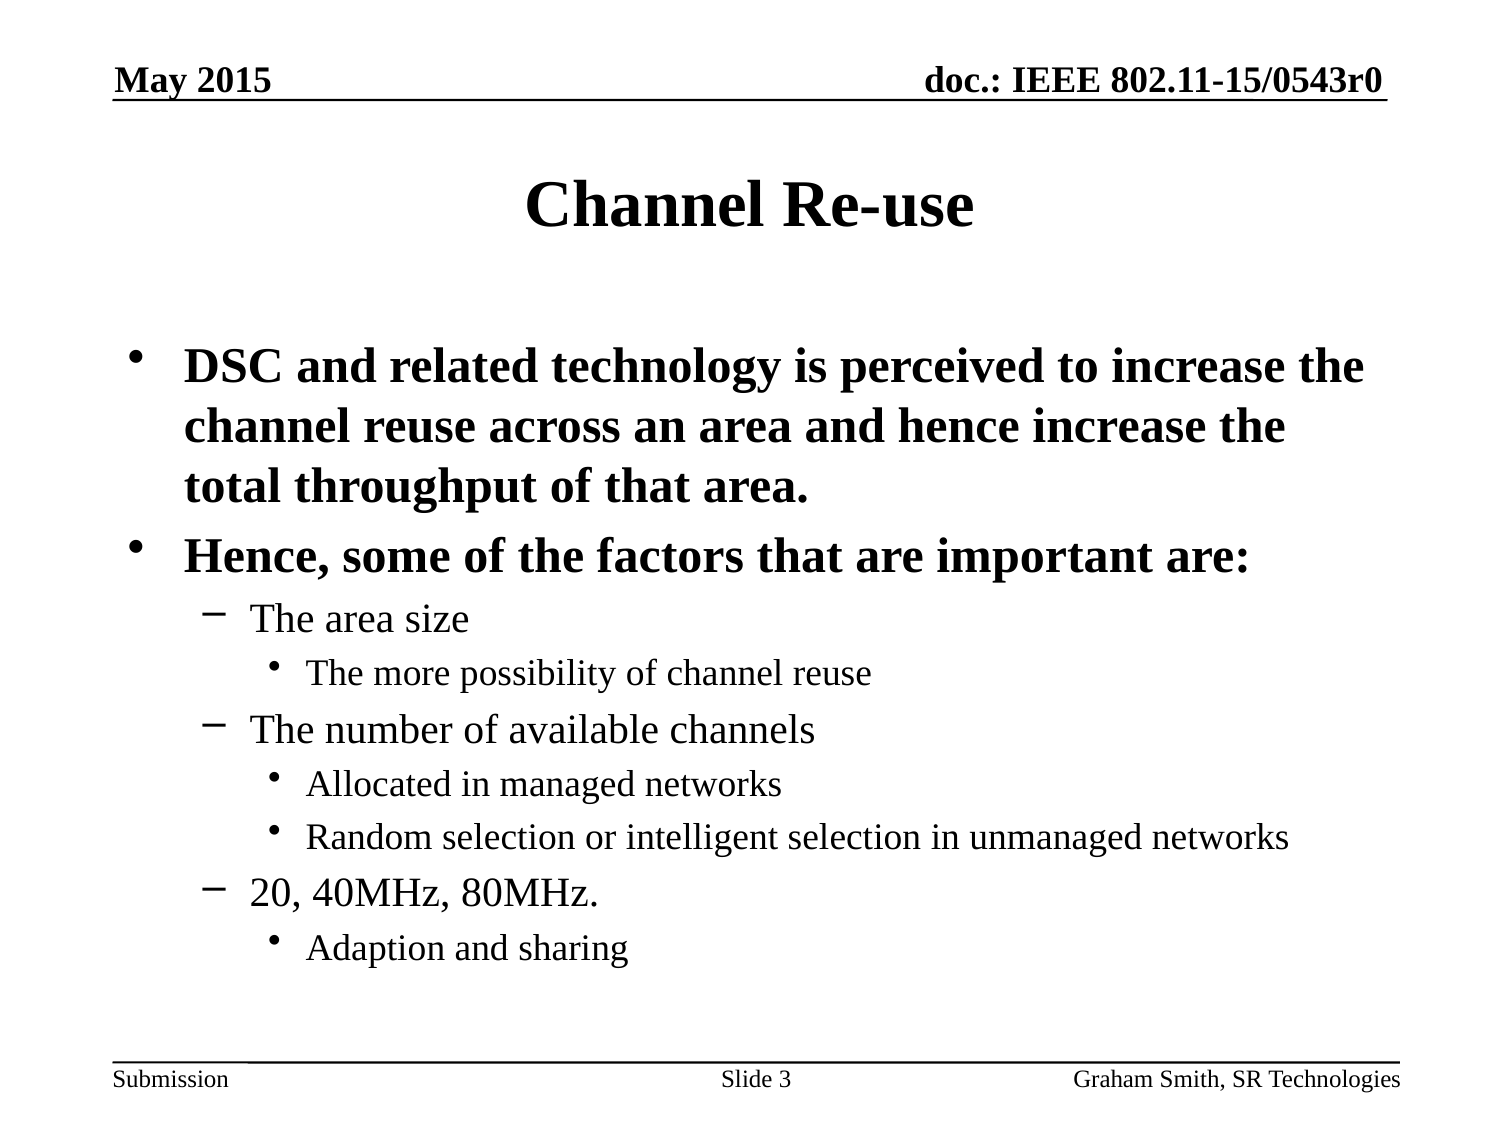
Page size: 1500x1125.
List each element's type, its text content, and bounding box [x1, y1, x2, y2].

list DSC and related technology is perceived to increase the channel reuse across an area and hence increase the total throughput of that area. Hence, some of the factors that are important are: The area size The more possibility of channel reuse The number of available channels Allocated in managed networks Random selection or intelligent selection in unmanaged networks 20, 40MHz, 80MHz. Adaption and sharing [112, 324, 1388, 1000]
title Channel Re-use [112, 112, 1388, 288]
footer Graham Smith, SR Technologies [1069, 1061, 1402, 1093]
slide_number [114, 54, 286, 101]
slide_number Slide 3 [712, 1061, 800, 1093]
